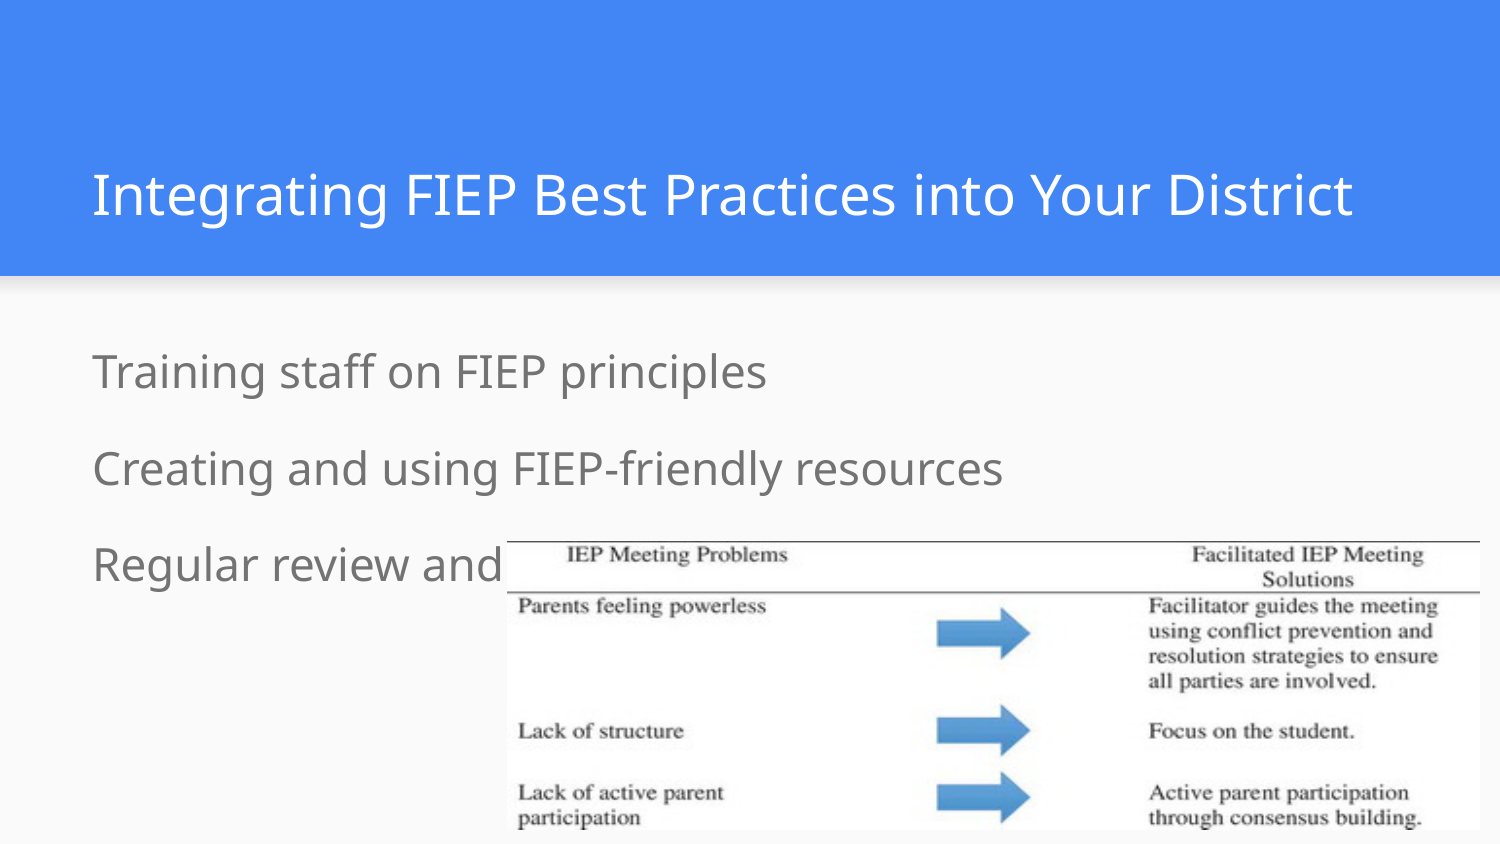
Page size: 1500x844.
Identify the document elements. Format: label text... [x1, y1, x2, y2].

text_box Integrating FIEP Best Practices into Your District [77, 121, 1427, 247]
text_box Training staff on FIEP principles Creating and using FIEP-friendly resources Regular review and feedback loops [77, 314, 1101, 614]
picture [507, 540, 1480, 830]
